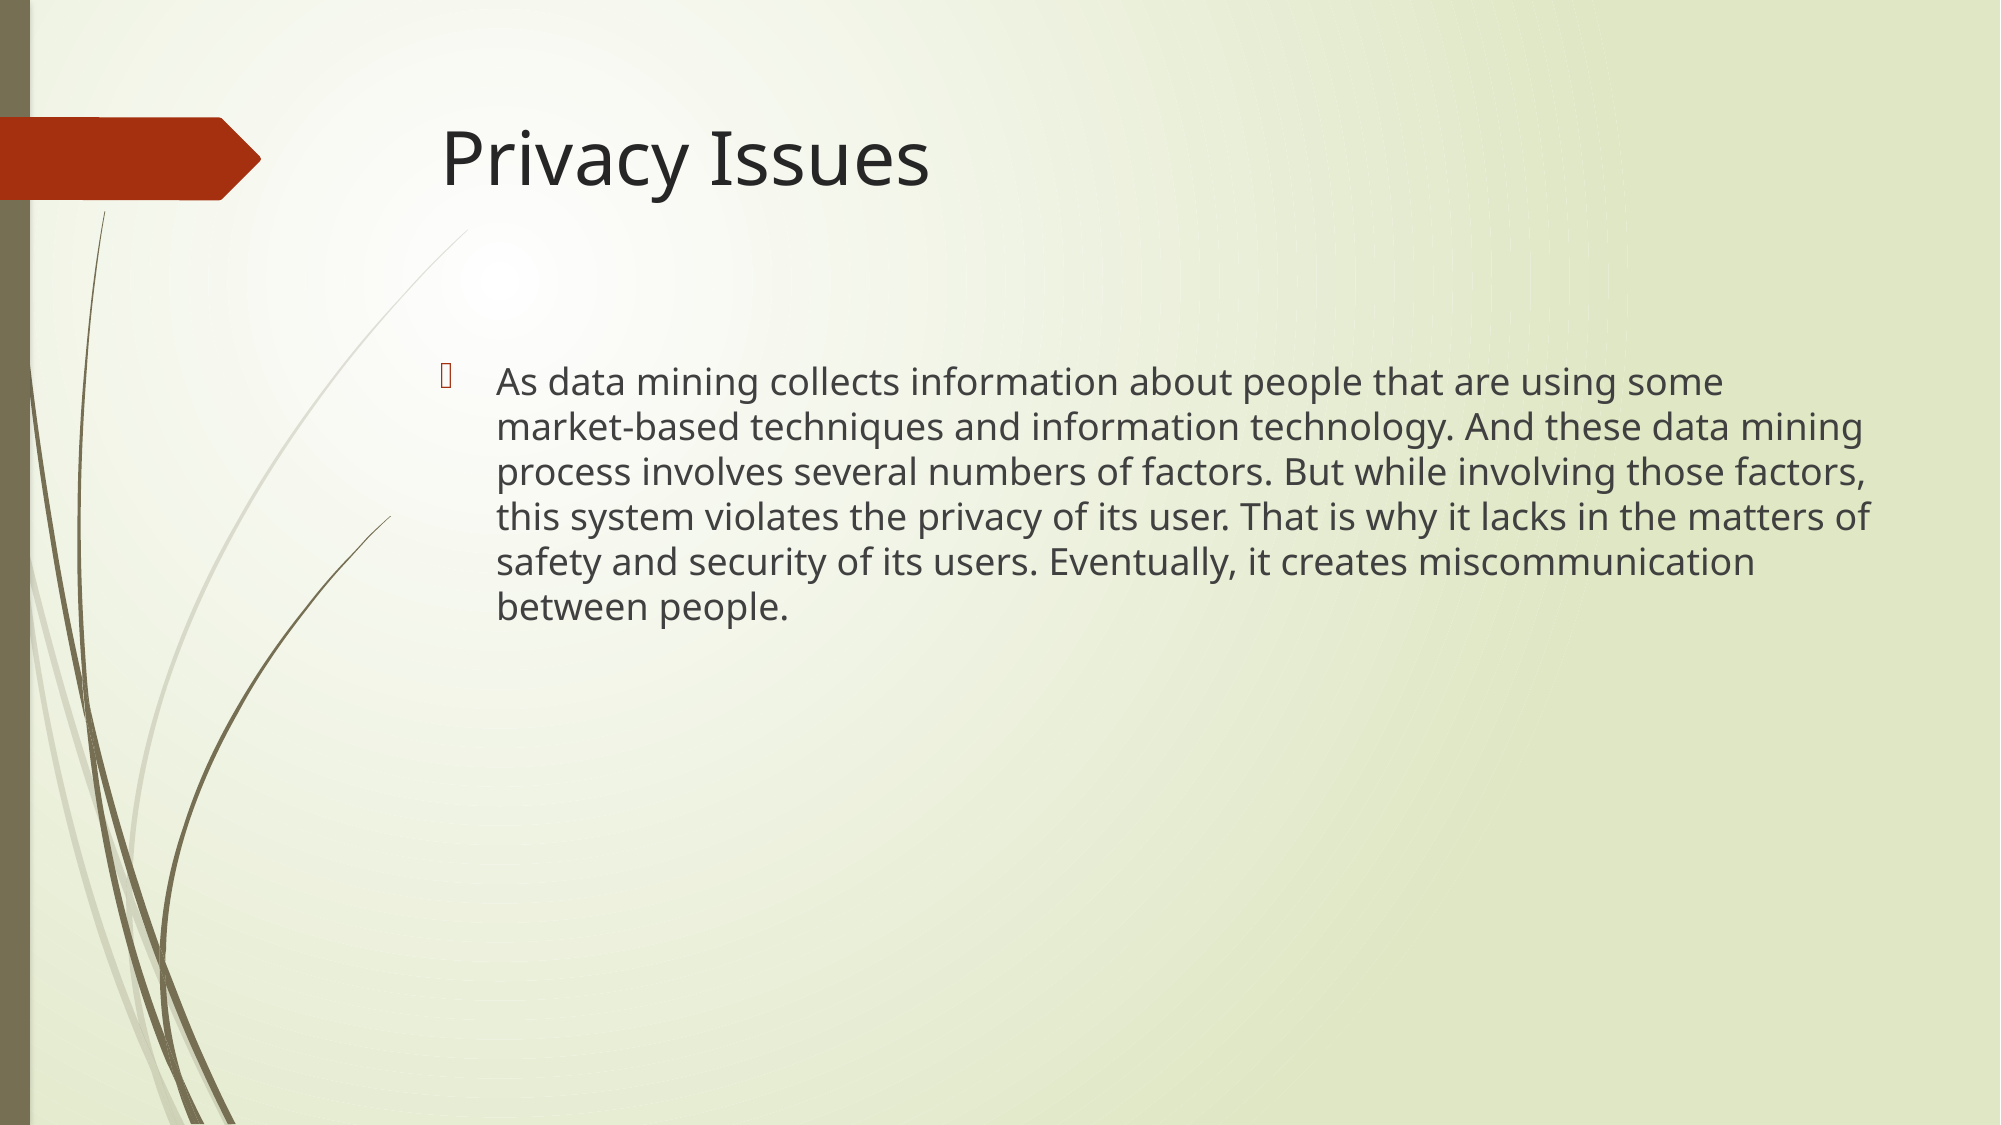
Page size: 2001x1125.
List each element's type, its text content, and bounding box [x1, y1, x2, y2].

title Privacy Issues [425, 102, 1888, 313]
list As data mining collects information about people that are using some market-based techniques and information technology. And these data mining process involves several numbers of factors. But while involving those factors, this system violates the privacy of its user. That is why it lacks in the matters of safety and security of its users. Eventually, it creates miscommunication between people. [424, 350, 1888, 970]
